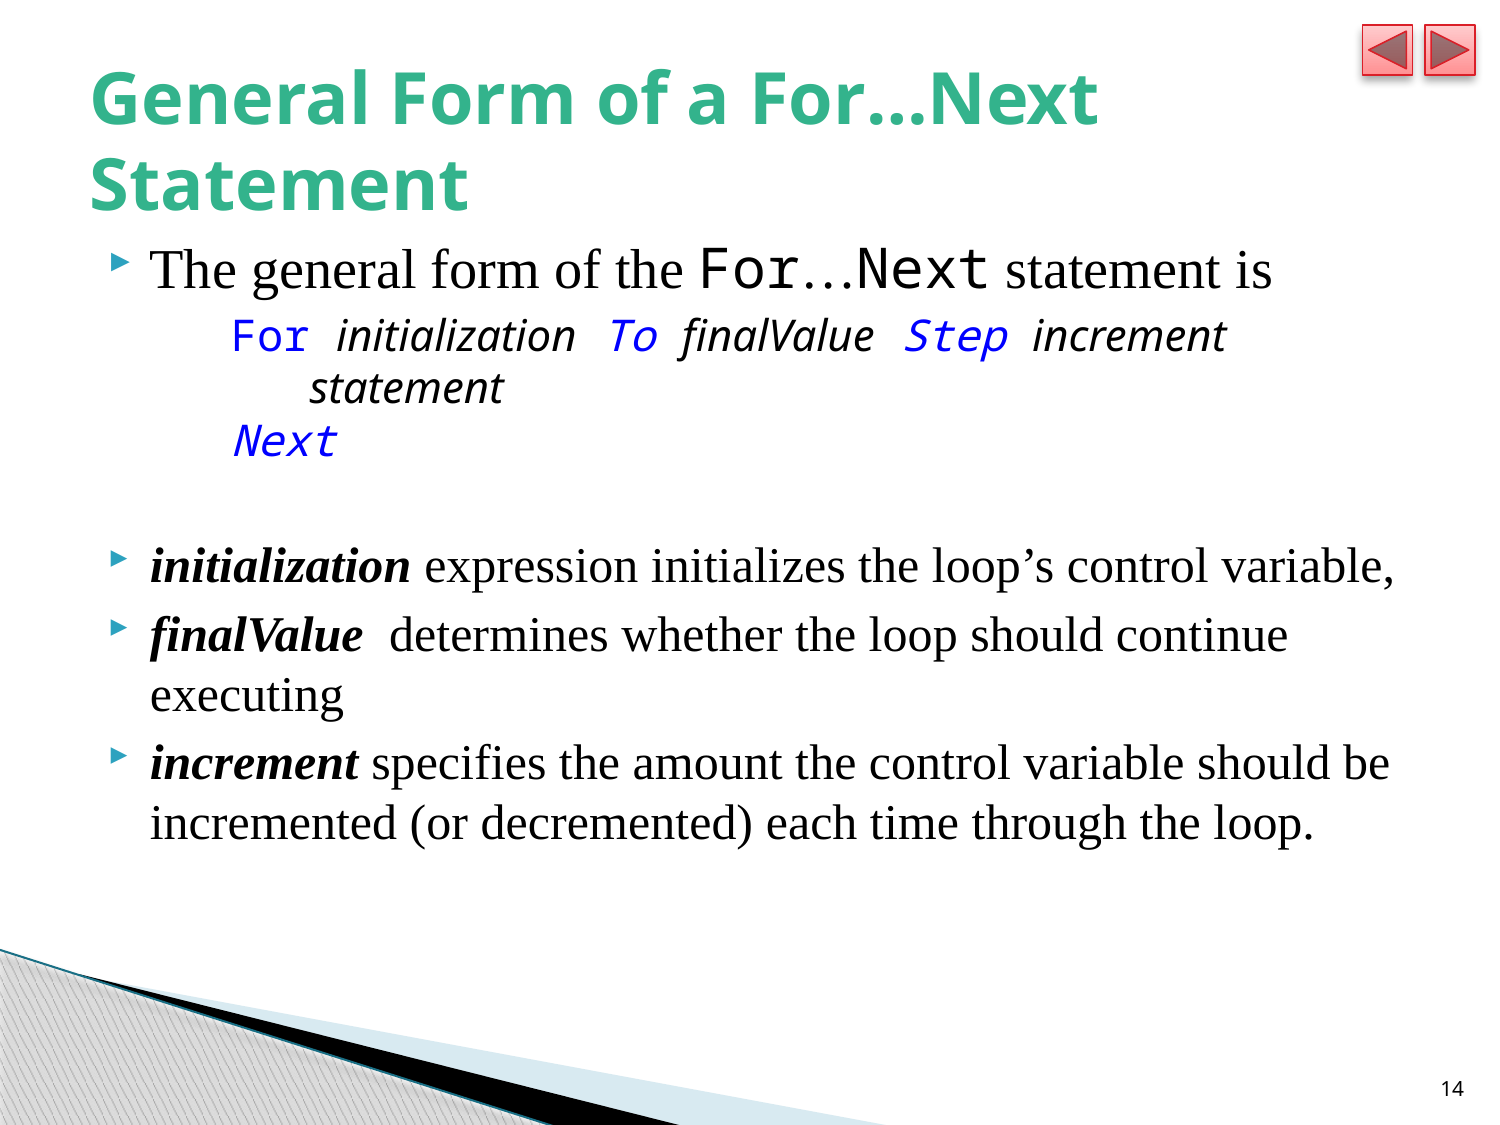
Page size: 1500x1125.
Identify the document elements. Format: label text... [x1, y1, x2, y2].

list The general form of the For…Next statement is For initialization To finalValue Step increment statement Next initialization expression initializes the loop’s control variable, finalValue determines whether the loop should continue executing increment specifies the amount the control variable should be incremented (or decremented) each time through the loop. [74, 224, 1426, 1013]
title General Form of a For…Next Statement [75, 45, 1425, 224]
slide_number 14 [1418, 1051, 1479, 1112]
